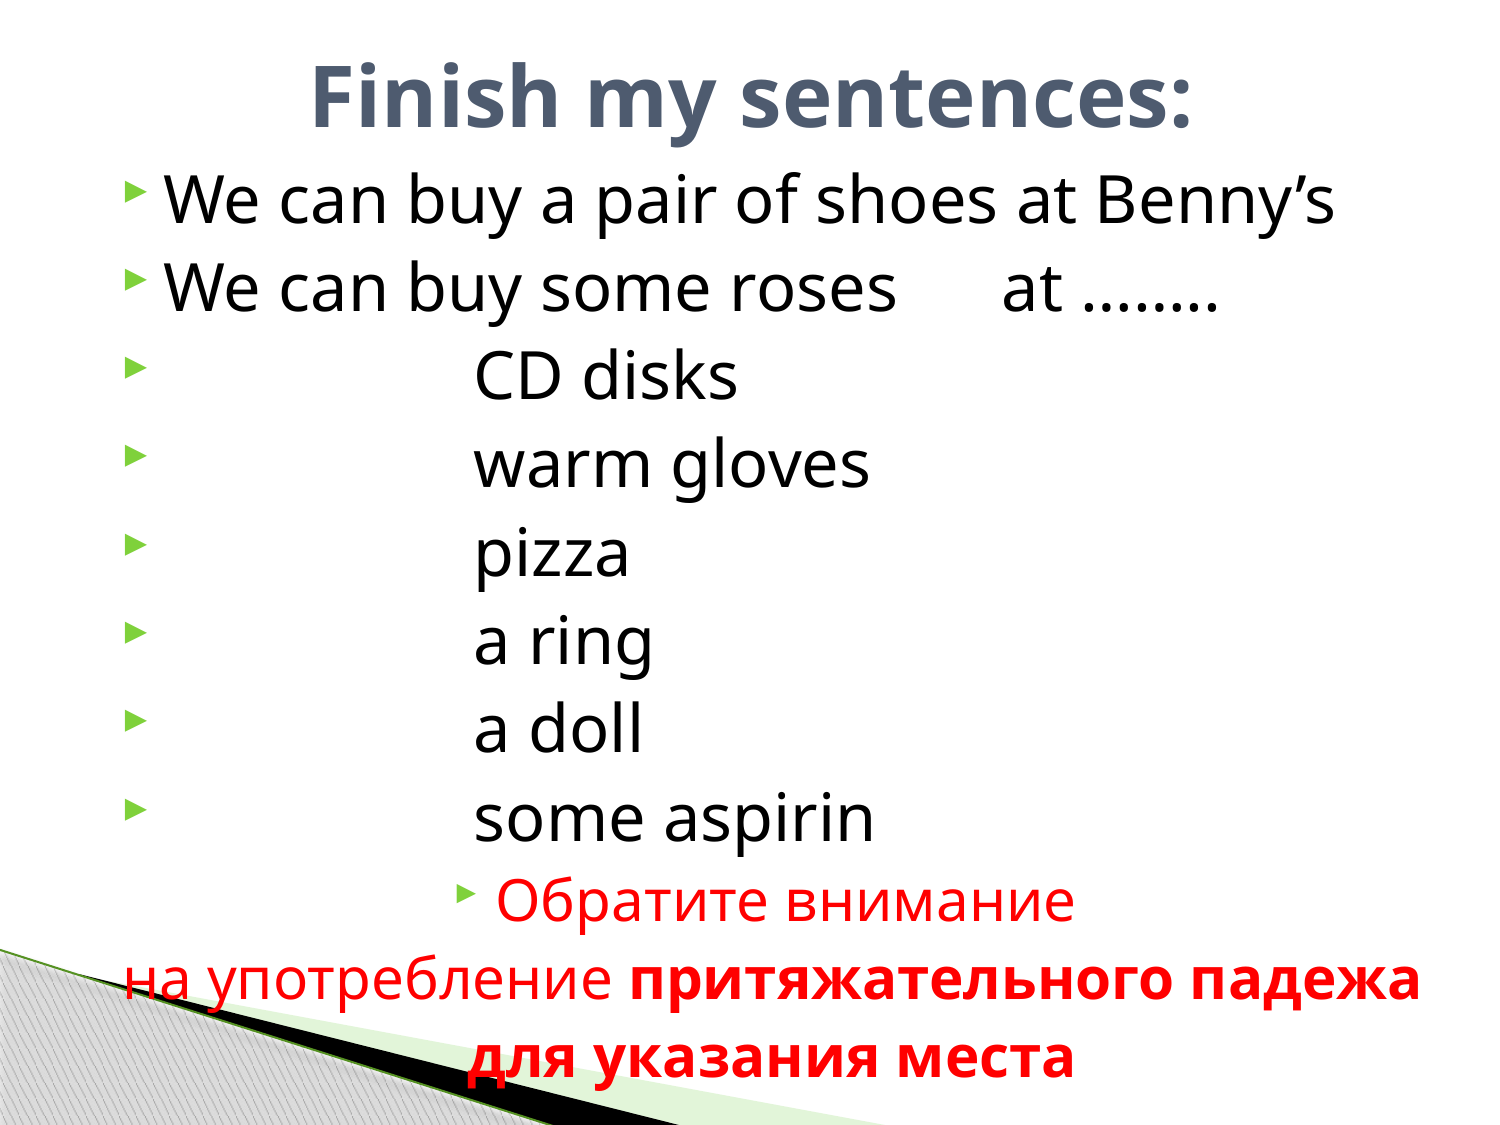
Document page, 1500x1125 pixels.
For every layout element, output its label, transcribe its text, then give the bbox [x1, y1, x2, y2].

list We can buy a pair of shoes at Benny’s We can buy some roses at …….. CD disks warm gloves pizza a ring a doll some aspirin Обратите внимание на употребление притяжательного падежа для указания места [88, 149, 1439, 1125]
title Finish my sentences: [76, 0, 1427, 188]
